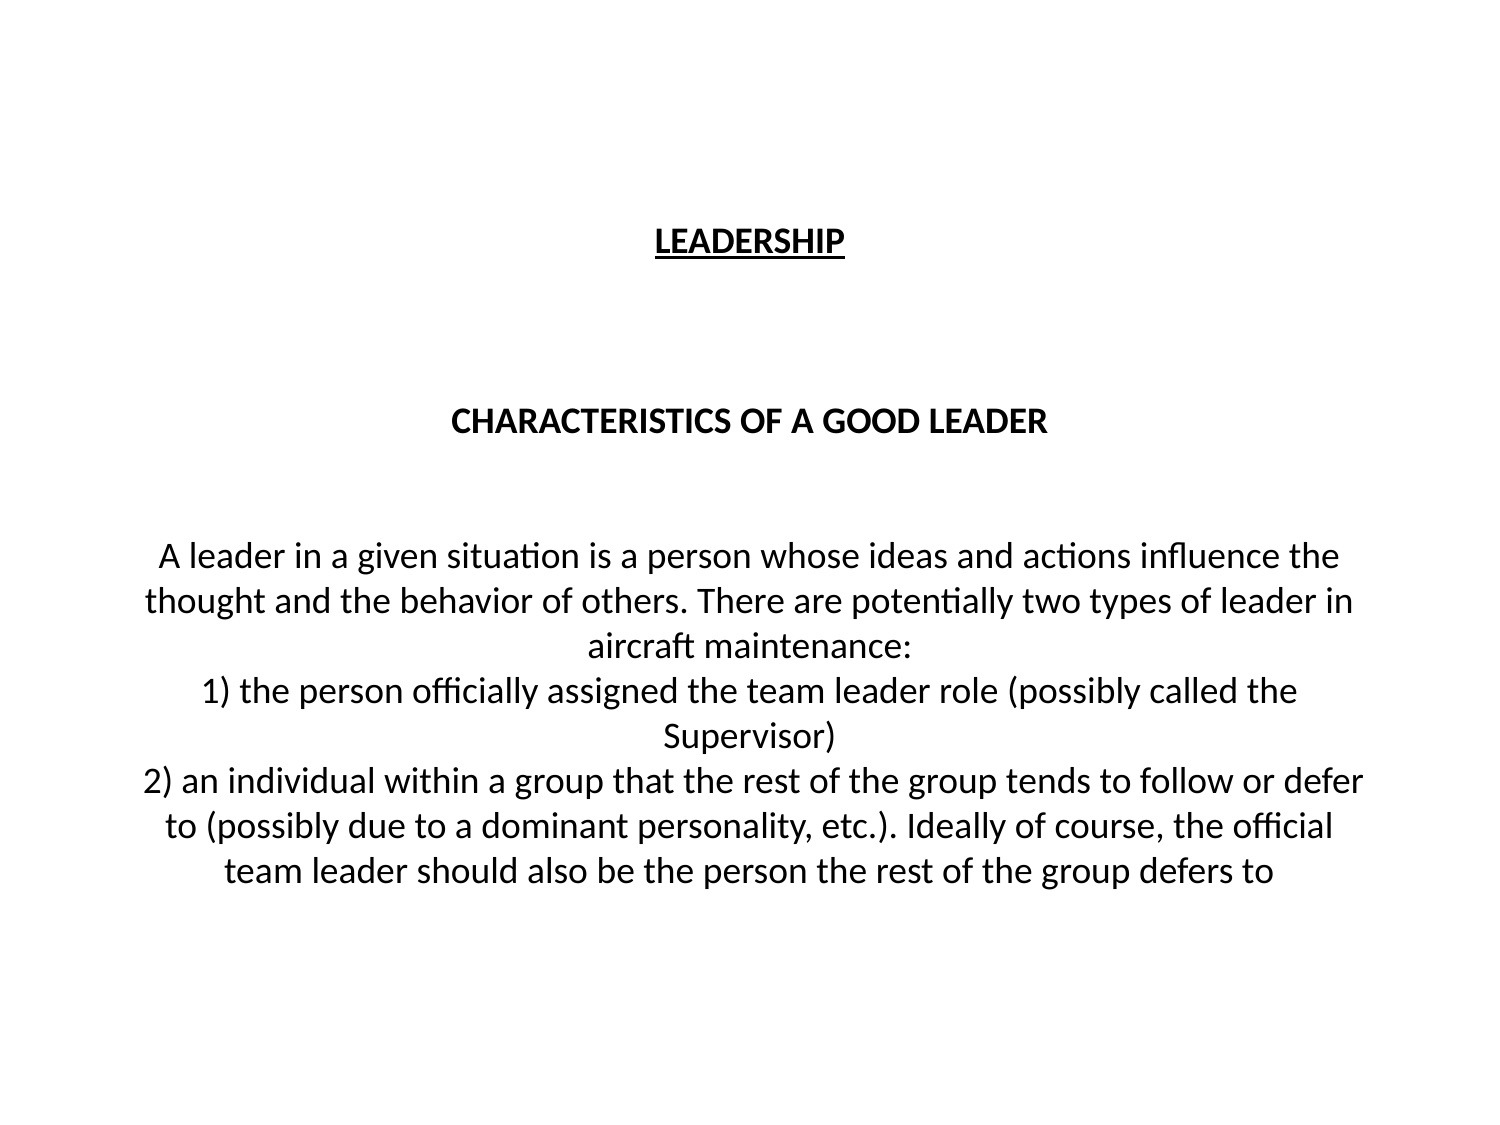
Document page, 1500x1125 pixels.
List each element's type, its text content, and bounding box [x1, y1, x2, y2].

title LEADERSHIP CHARACTERISTICS OF A GOOD LEADER A leader in a given situation is a person whose ideas and actions influence the thought and the behavior of others. There are potentially two types of leader in aircraft maintenance: 1) the person officially assigned the team leader role (possibly called the Supervisor) 2) an individual within a group that the rest of the group tends to follow or defer to (possibly due to a dominant personality, etc.). Ideally of course, the official team leader should also be the person the rest of the group defers to [75, 45, 1425, 1063]
